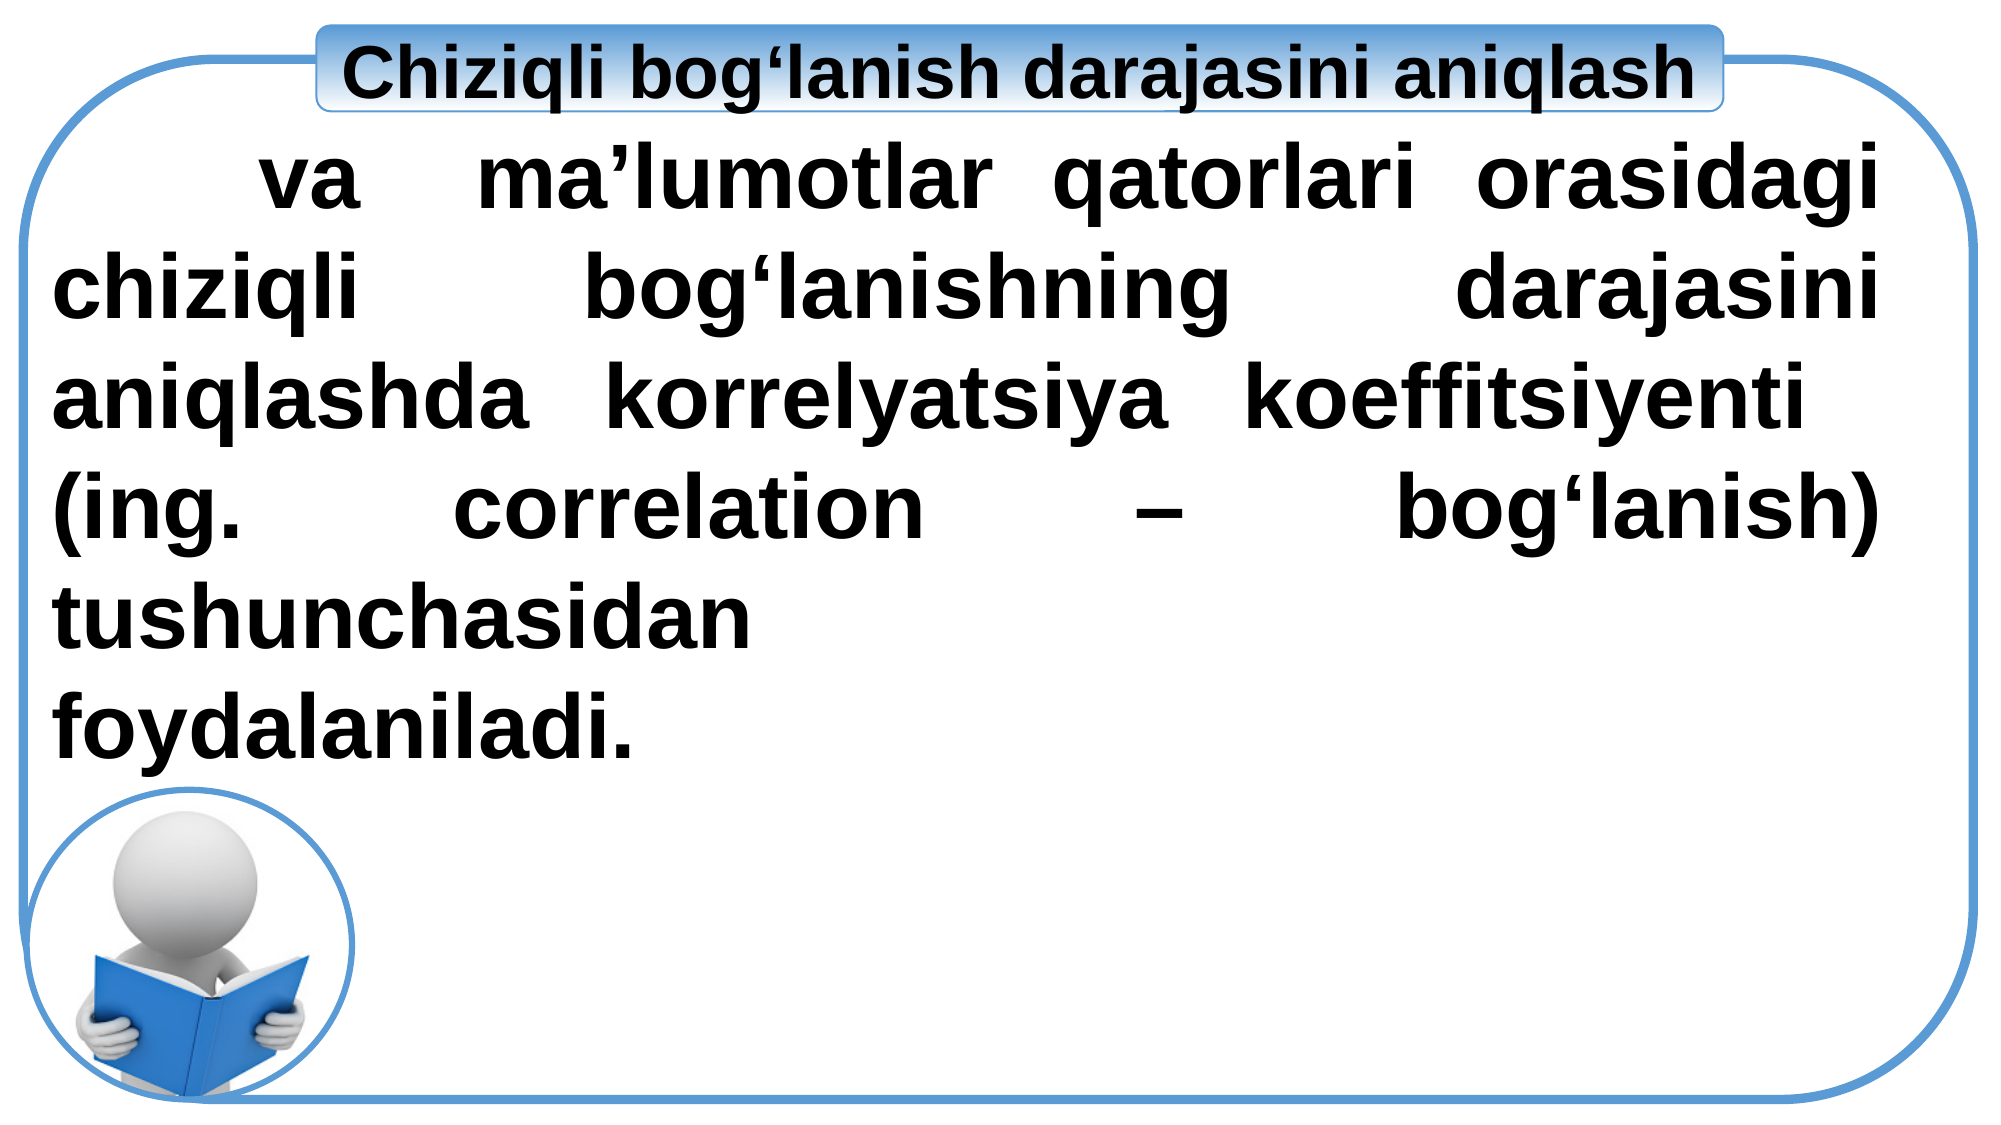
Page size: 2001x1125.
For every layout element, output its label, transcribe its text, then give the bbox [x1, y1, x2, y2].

text_box [22, 58, 1975, 1101]
picture [26, 789, 353, 1100]
text_box Chiziqli bog‘lanish darajasini aniqlash [315, 24, 1725, 113]
